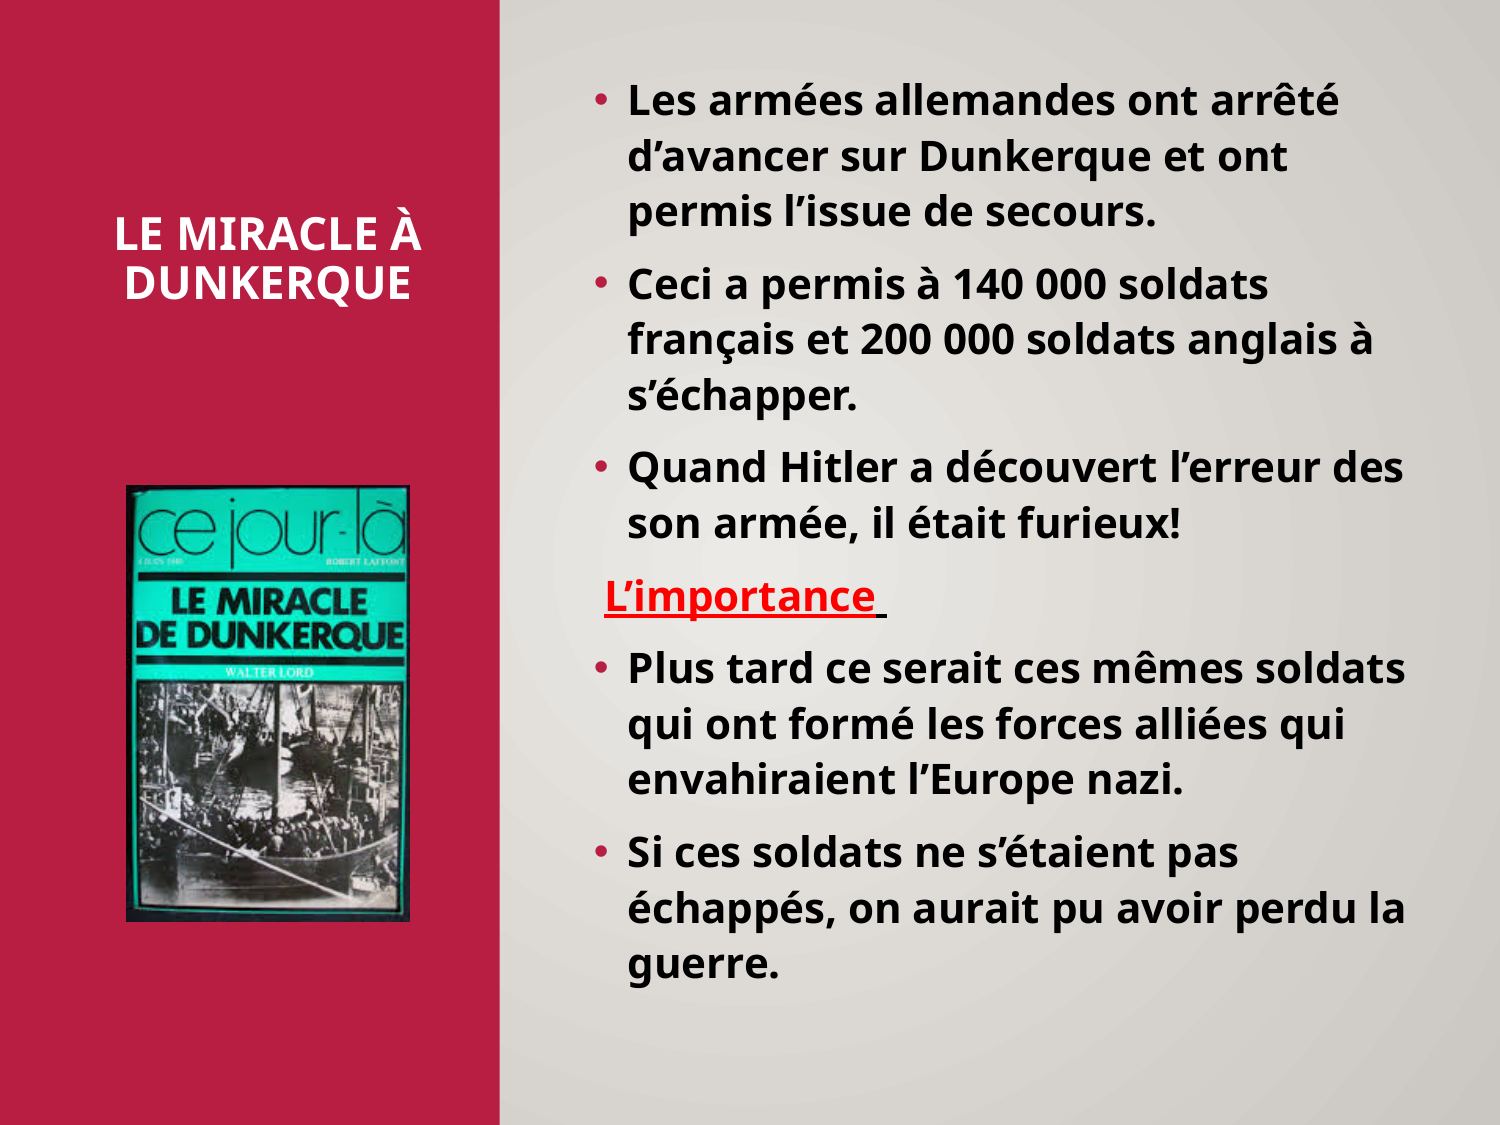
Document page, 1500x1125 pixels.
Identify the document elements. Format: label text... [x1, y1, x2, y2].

list Les armées allemandes ont arrêté d’avancer sur Dunkerque et ont permis l’issue de secours. Ceci a permis à 140 000 soldats français et 200 000 soldats anglais à s’échapper. Quand Hitler a découvert l’erreur des son armée, il était furieux! L’importance Plus tard ce serait ces mêmes soldats qui ont formé les forces alliées qui envahiraient l’Europe nazi. Si ces soldats ne s’étaient pas échappés, on aurait pu avoir perdu la guerre. [578, 61, 1448, 1010]
title Le miracle à Dunkerque [95, 203, 441, 956]
picture [126, 485, 410, 922]
text_box [0, 0, 501, 1125]
text_box [501, 0, 1500, 1125]
